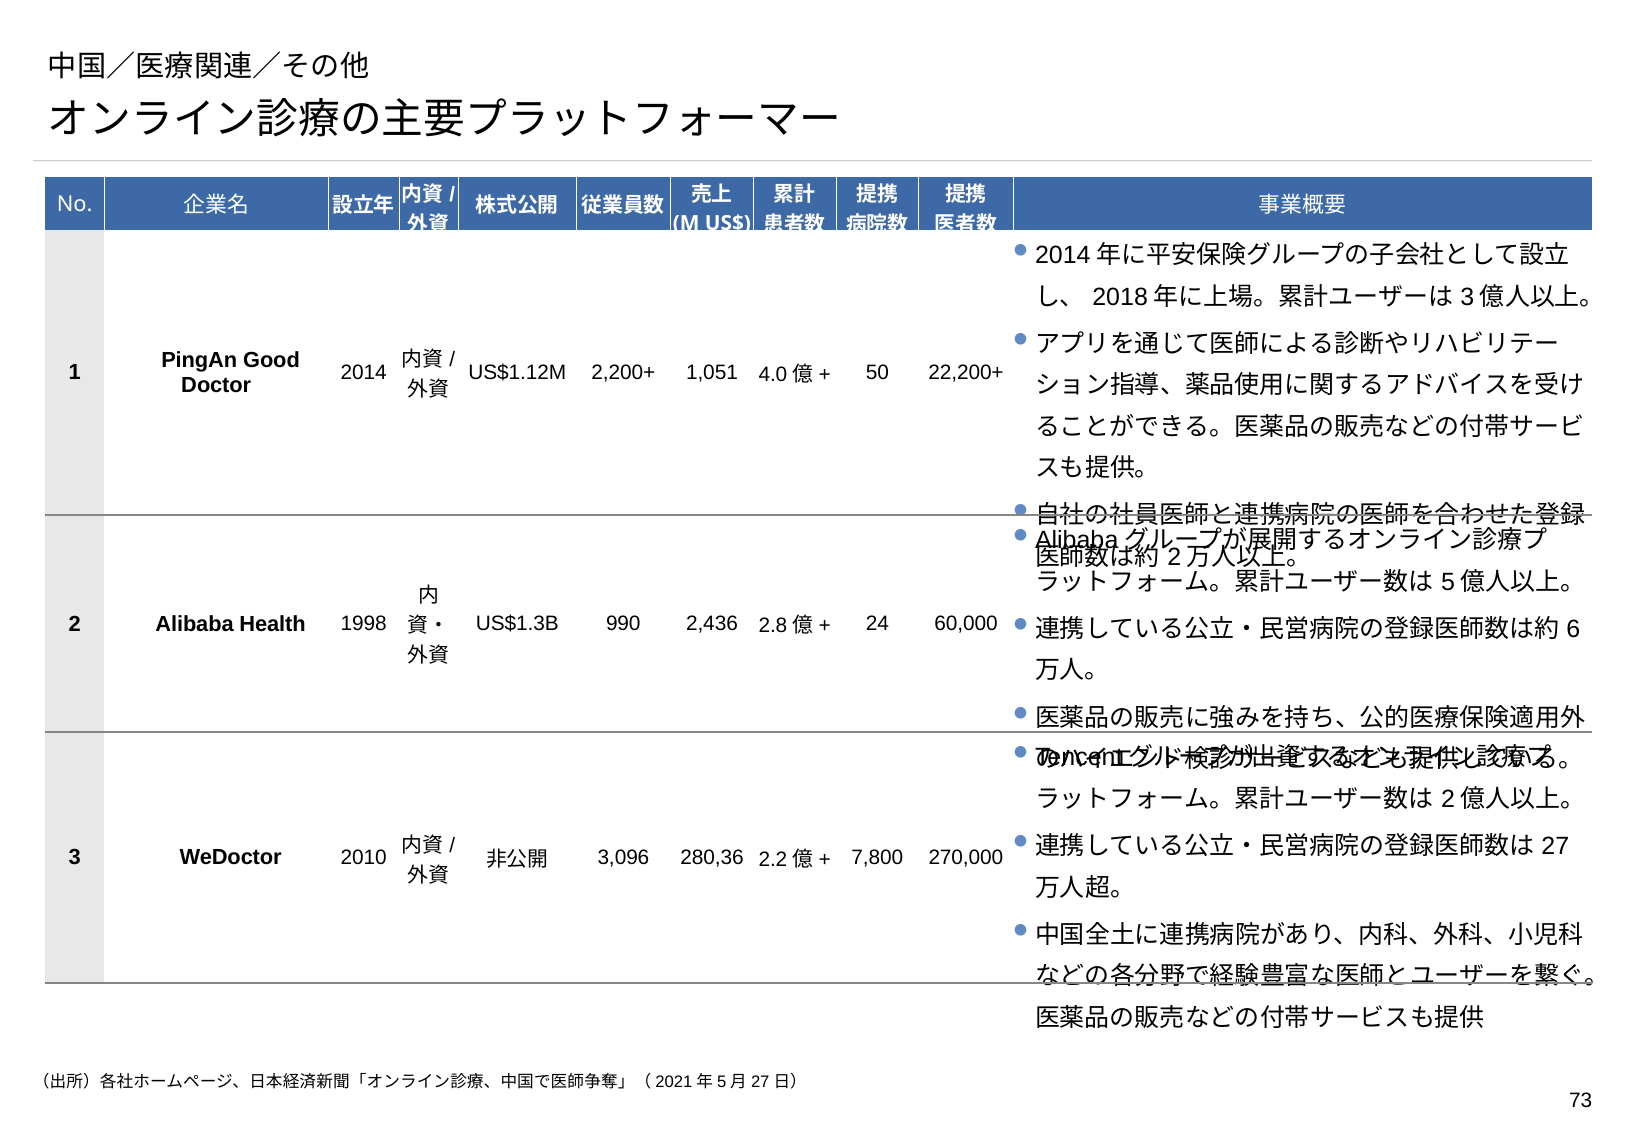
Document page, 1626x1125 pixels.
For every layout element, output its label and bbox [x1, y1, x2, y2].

table_header [400, 177, 458, 230]
table_header [105, 177, 328, 230]
table_cell [45, 733, 1592, 982]
table_header [329, 177, 399, 230]
table_header [671, 177, 753, 230]
table_header [837, 177, 918, 230]
table_header [459, 177, 576, 230]
table_header [754, 177, 836, 230]
text_box [32, 1070, 1522, 1094]
list [32, 0, 1593, 149]
table_cell [45, 230, 1592, 514]
table_header [919, 177, 1013, 230]
table_header [45, 177, 104, 230]
table_header [1014, 177, 1592, 230]
table_cell [45, 516, 1592, 731]
table_header [577, 177, 670, 230]
